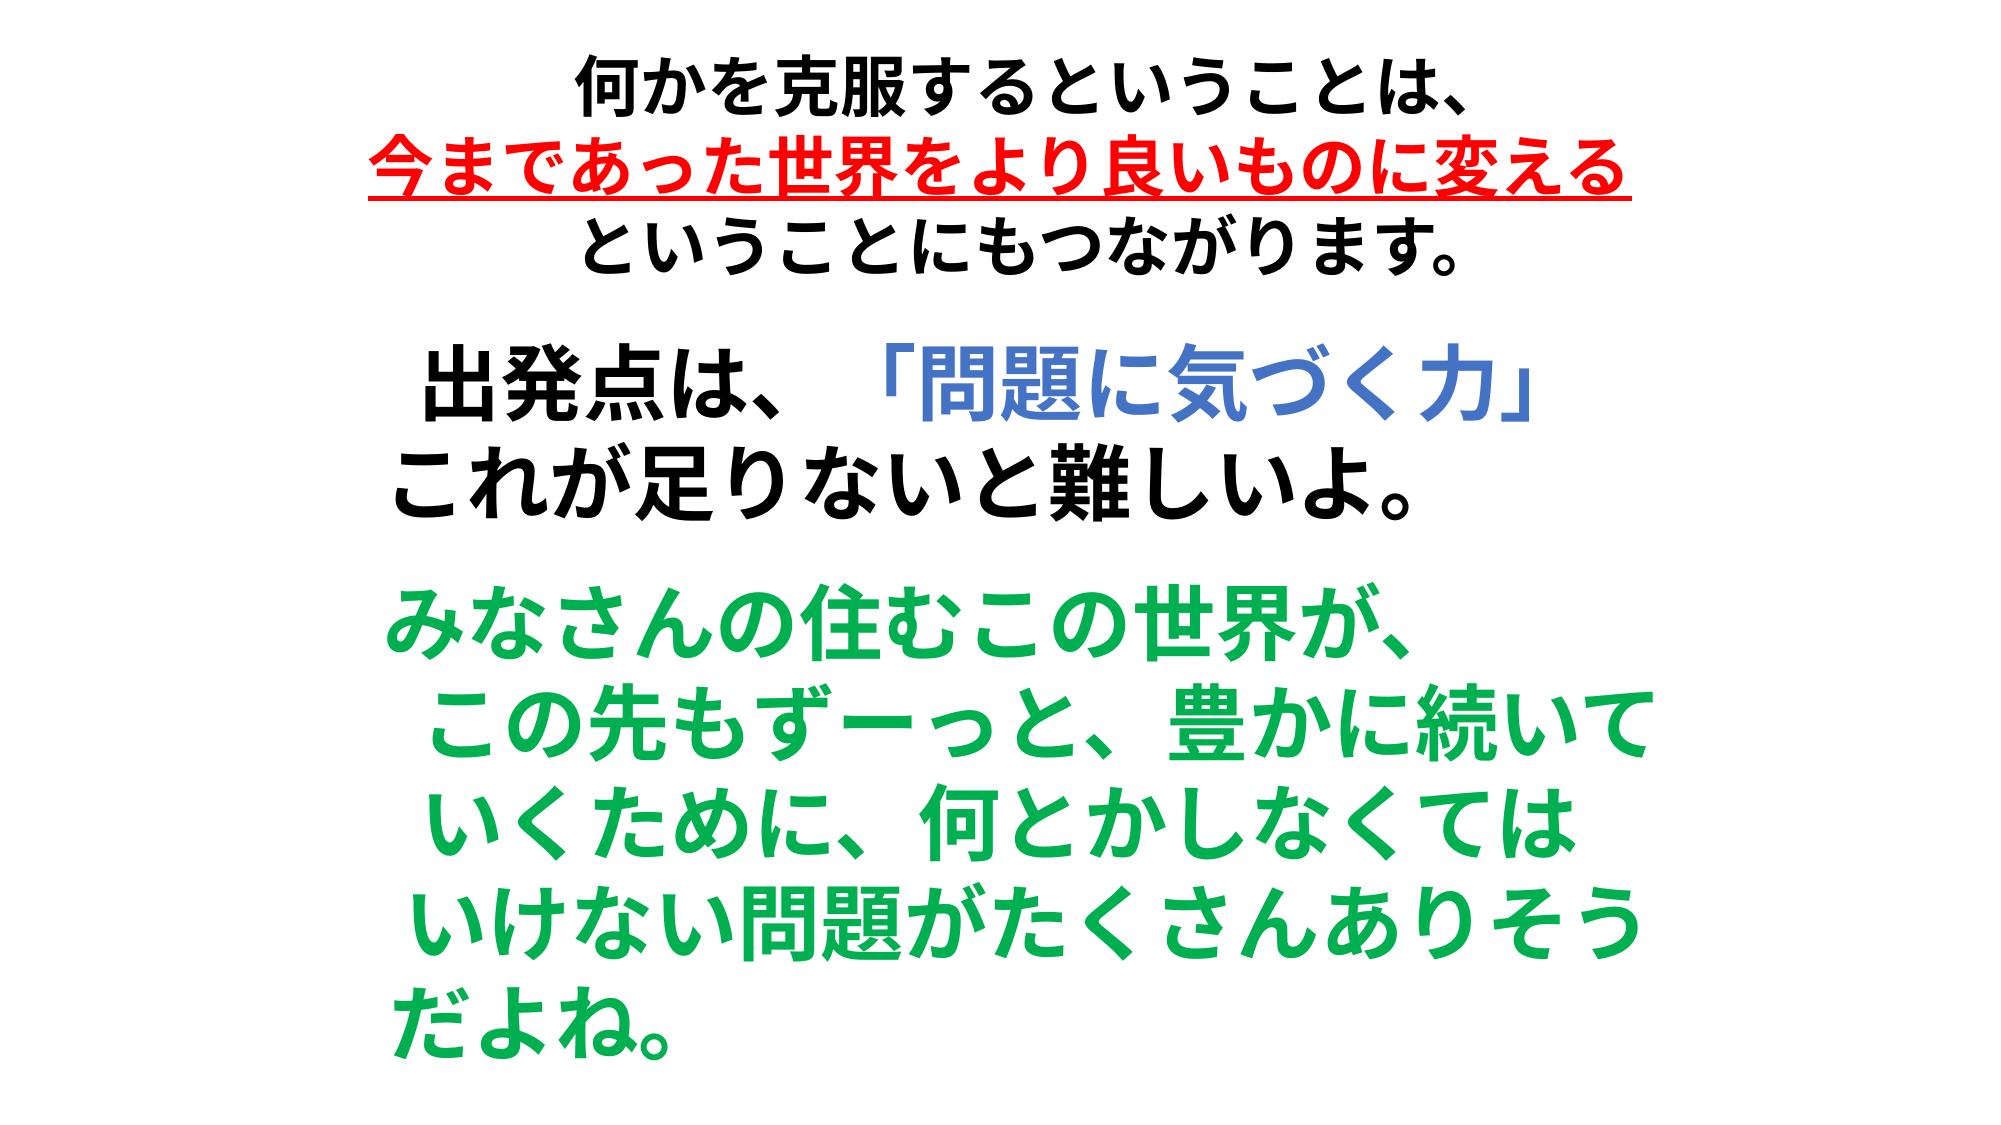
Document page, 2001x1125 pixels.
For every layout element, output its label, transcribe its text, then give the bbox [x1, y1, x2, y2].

text_box 何かを克服するということは、 今まであった世界をより良いものに変える ということにもつながります。 [292, 36, 1708, 292]
text_box 出発点は、「問題に気づく力」 これが足りないと難しいよ。 みなさんの住むこの世界が、 この先もずーっと、豊かに続いて いくために、何とかしなくては いけない問題がたくさんありそう だよね。 [253, 324, 1747, 1079]
